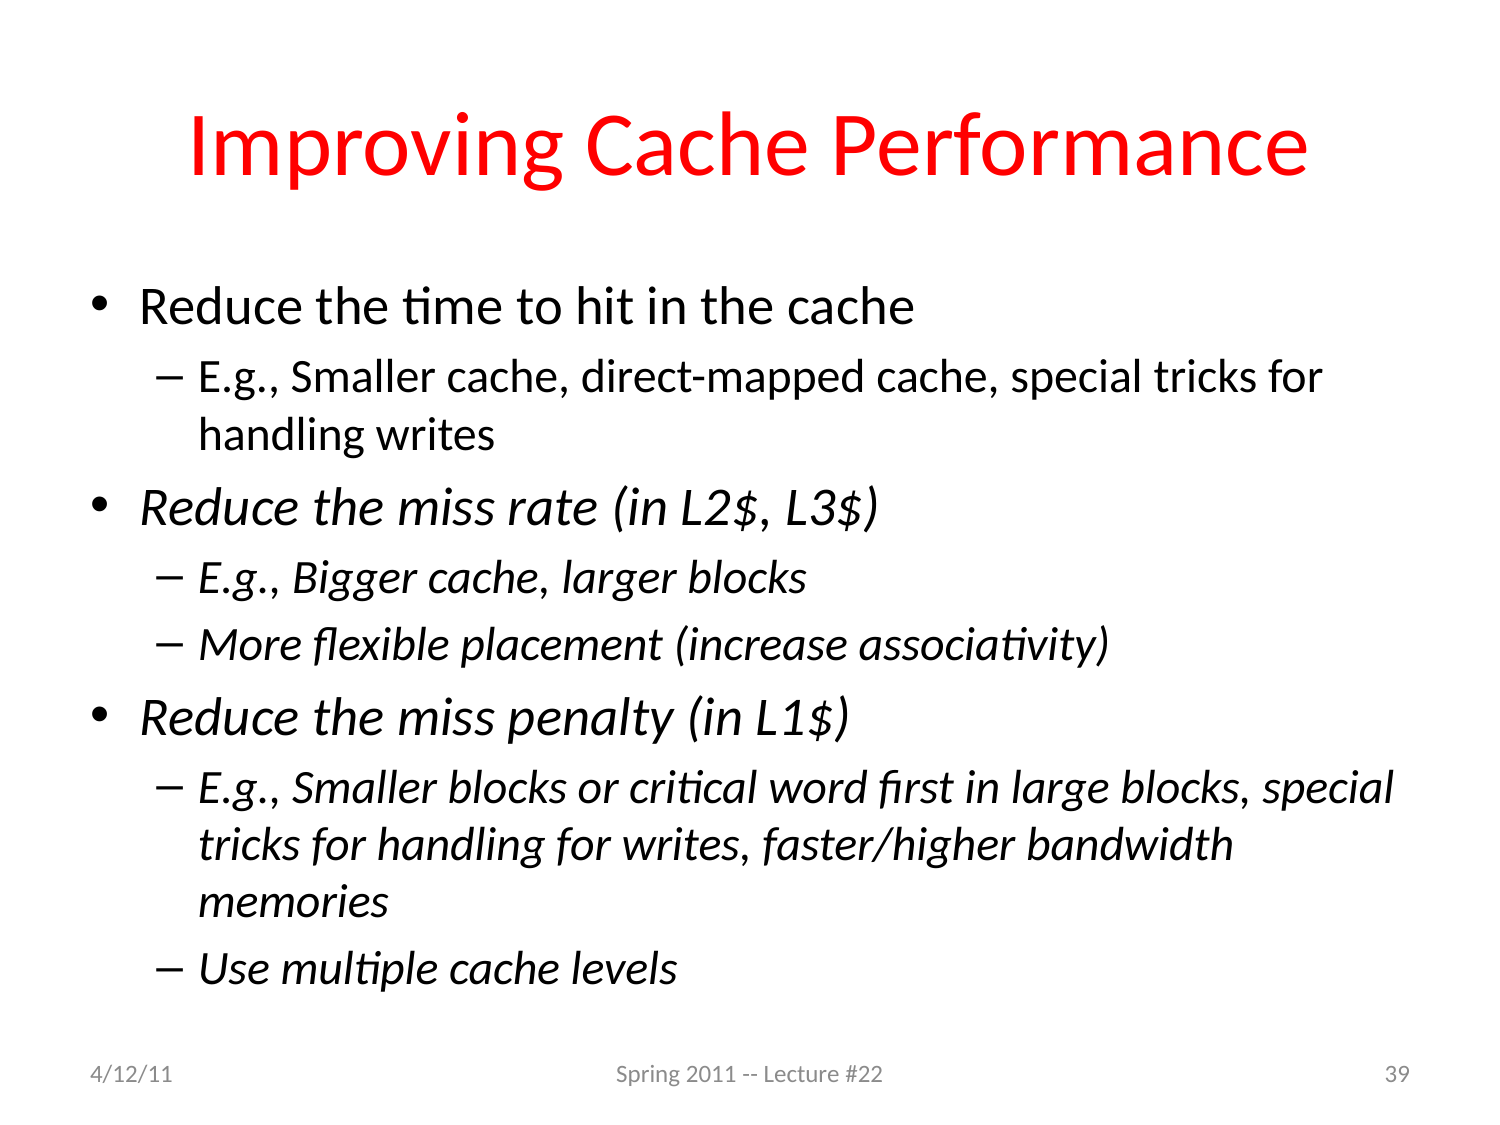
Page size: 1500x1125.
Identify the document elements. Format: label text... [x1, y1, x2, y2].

list Reduce the time to hit in the cache E.g., Smaller cache, direct-mapped cache, special tricks for handling writes Reduce the miss rate (in L2$, L3$) E.g., Bigger cache, larger blocks More flexible placement (increase associativity) Reduce the miss penalty (in L1$) E.g., Smaller blocks or critical word first in large blocks, special tricks for handling for writes, faster/higher bandwidth memories Use multiple cache levels [75, 262, 1425, 1005]
title Improving Cache Performance [75, 45, 1425, 233]
slide_number 39 [1074, 1042, 1425, 1103]
footer Spring 2011 -- Lecture #22 [512, 1042, 988, 1103]
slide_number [75, 1042, 425, 1103]
